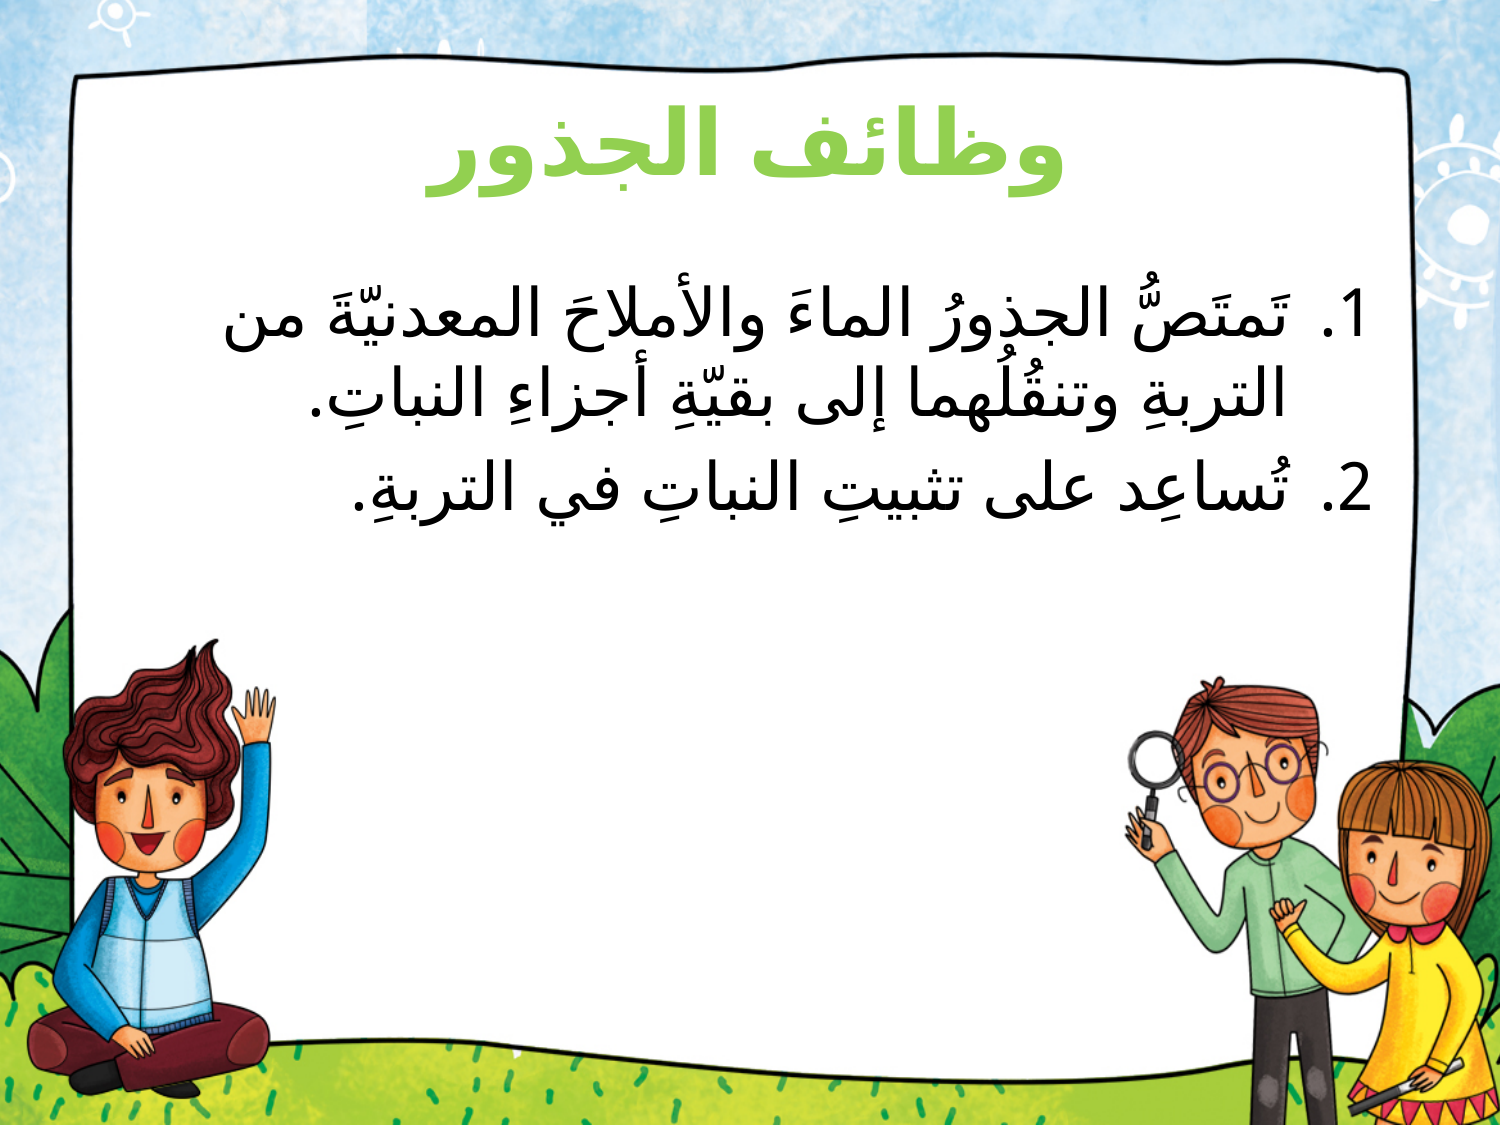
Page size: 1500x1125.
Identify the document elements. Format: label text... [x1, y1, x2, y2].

picture [0, 0, 1500, 1125]
list تَمتَصُّ الجذورُ الماءَ والأملاحَ المعدنيّةَ من التربةِ وتنقُلُهما إلى بقيّةِ أجزاءِ النباتِ. تُساعِد على تثبيتِ النباتِ في التربةِ. [75, 262, 1390, 1005]
title وظائف الجذور [75, 45, 1425, 233]
